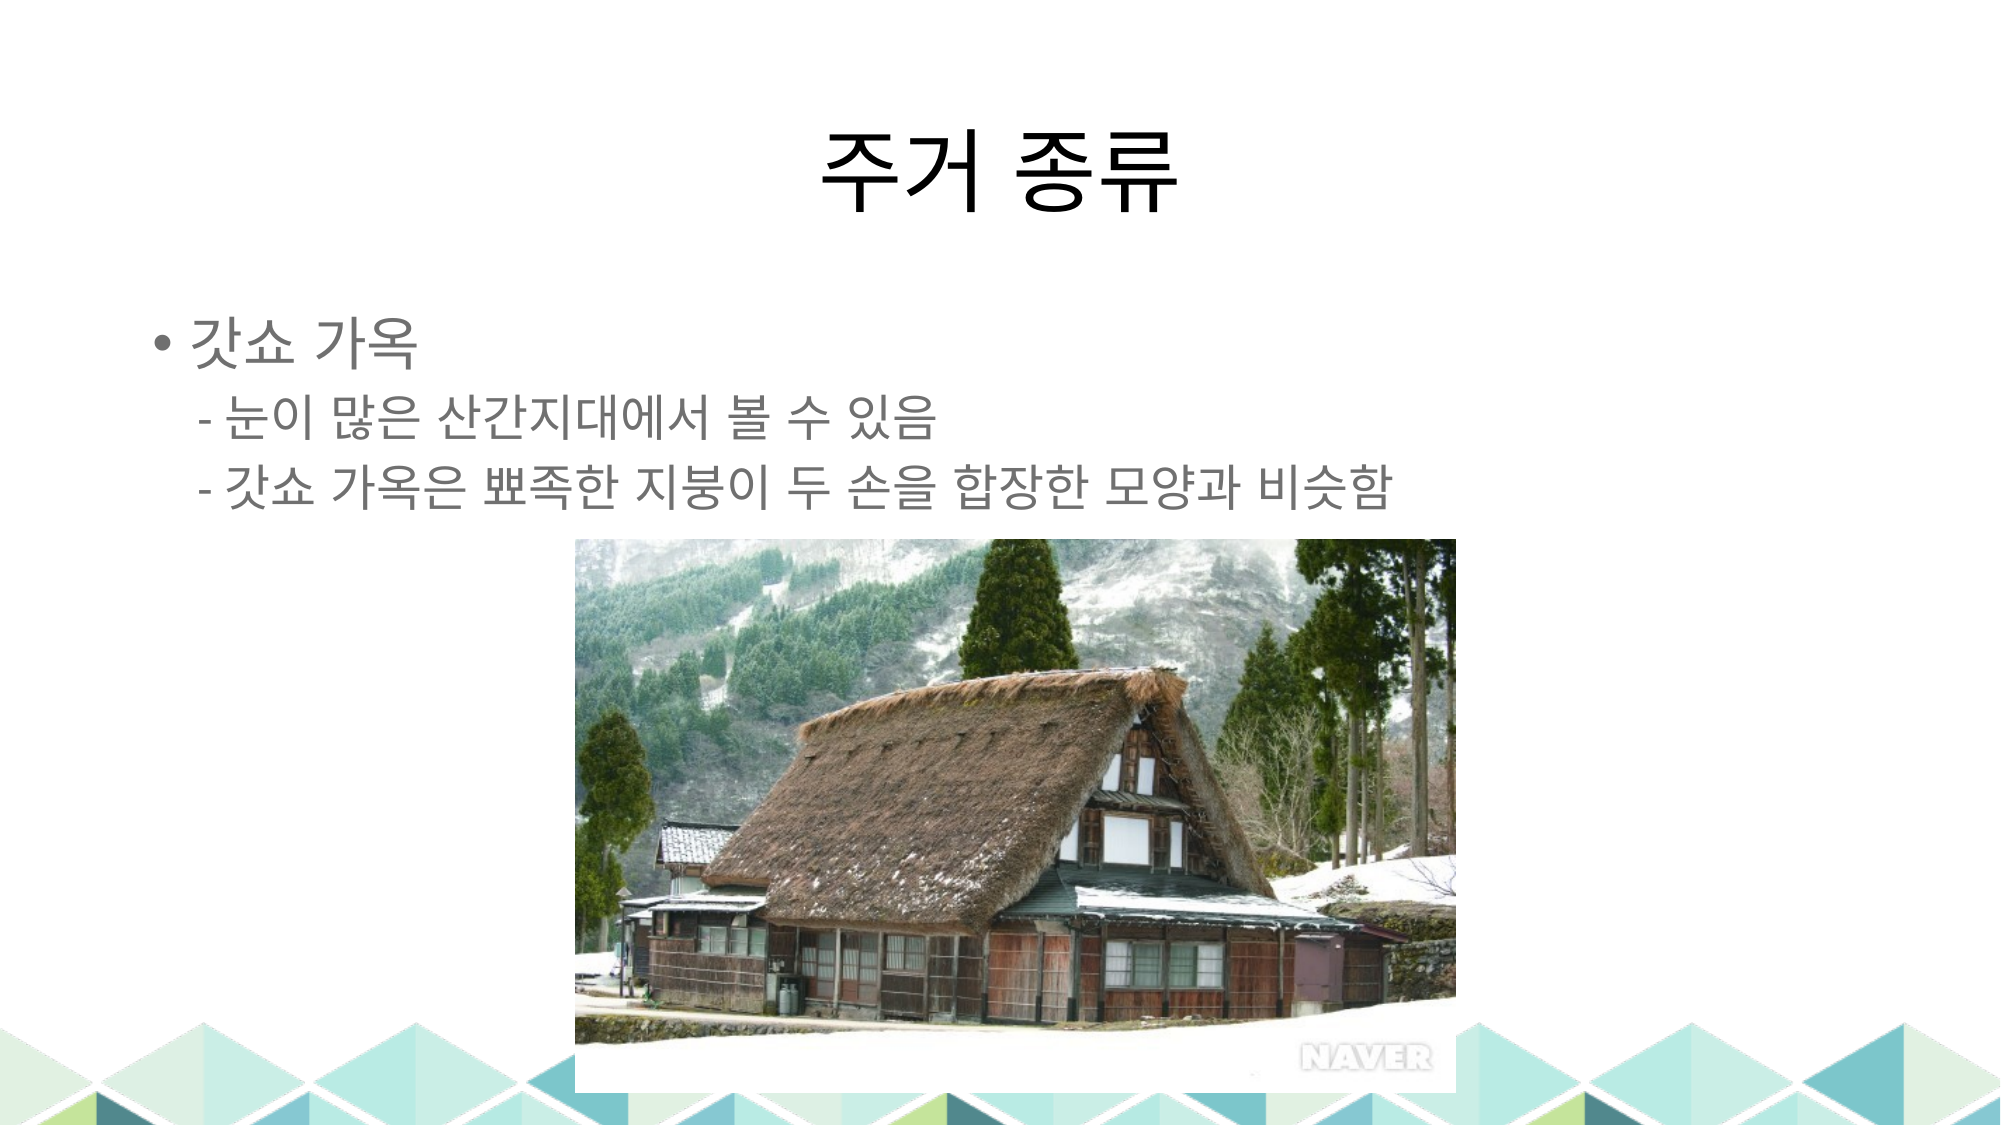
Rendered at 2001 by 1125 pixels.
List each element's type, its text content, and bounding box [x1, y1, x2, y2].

title 주거 종류 [137, 59, 1863, 278]
list 갓쇼 가옥 -눈이 많은 산간지대에서 볼 수 있음 -갓쇼 가옥은 뾰족한 지붕이 두 손을 합장한 모양과 비슷함 [137, 299, 1863, 1014]
picture [0, 0, 2001, 1125]
